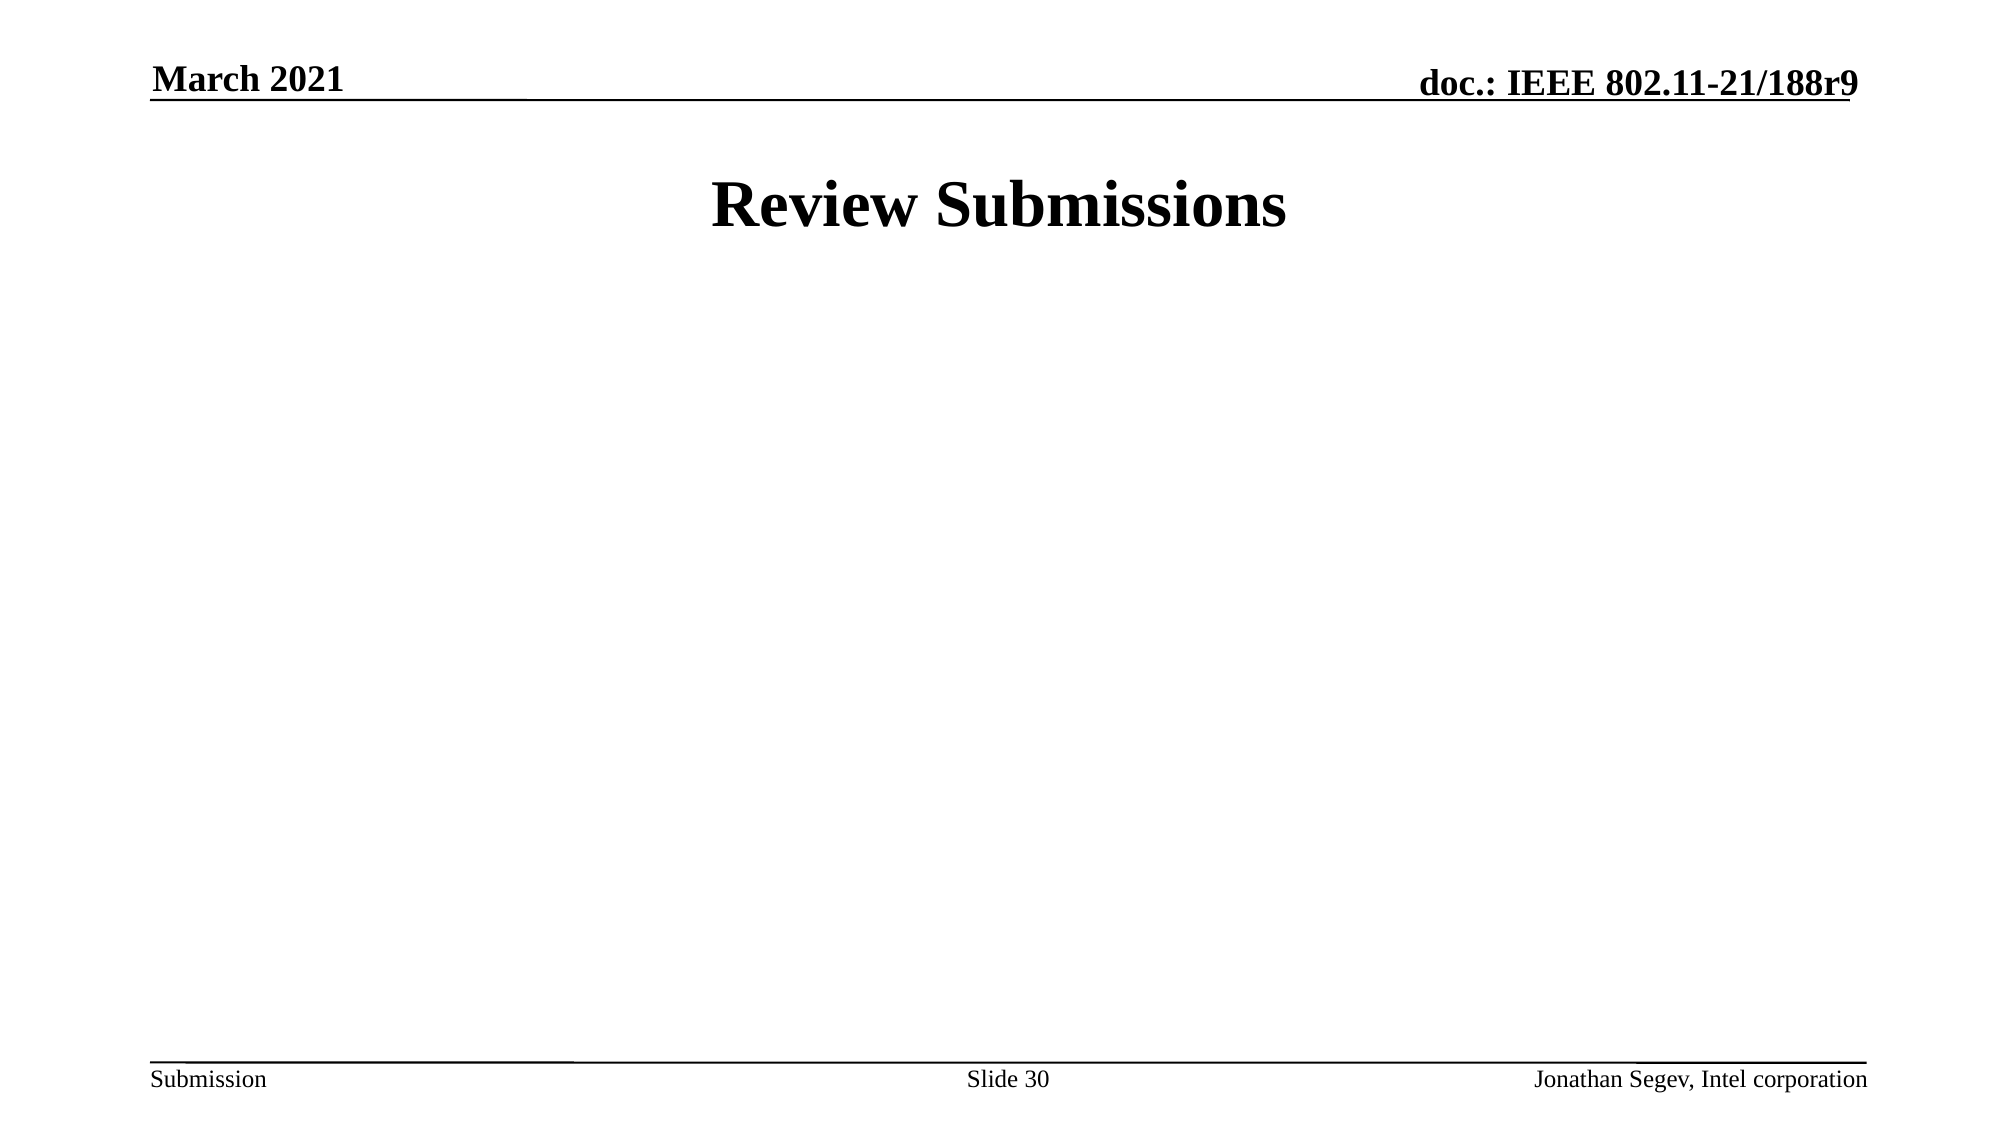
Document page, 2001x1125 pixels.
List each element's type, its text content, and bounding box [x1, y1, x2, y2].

title Review Submissions [149, 112, 1850, 288]
footer Jonathan Segev, Intel corporation [1171, 1061, 1869, 1093]
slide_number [152, 54, 563, 100]
slide_number Slide 30 [950, 1061, 1067, 1123]
